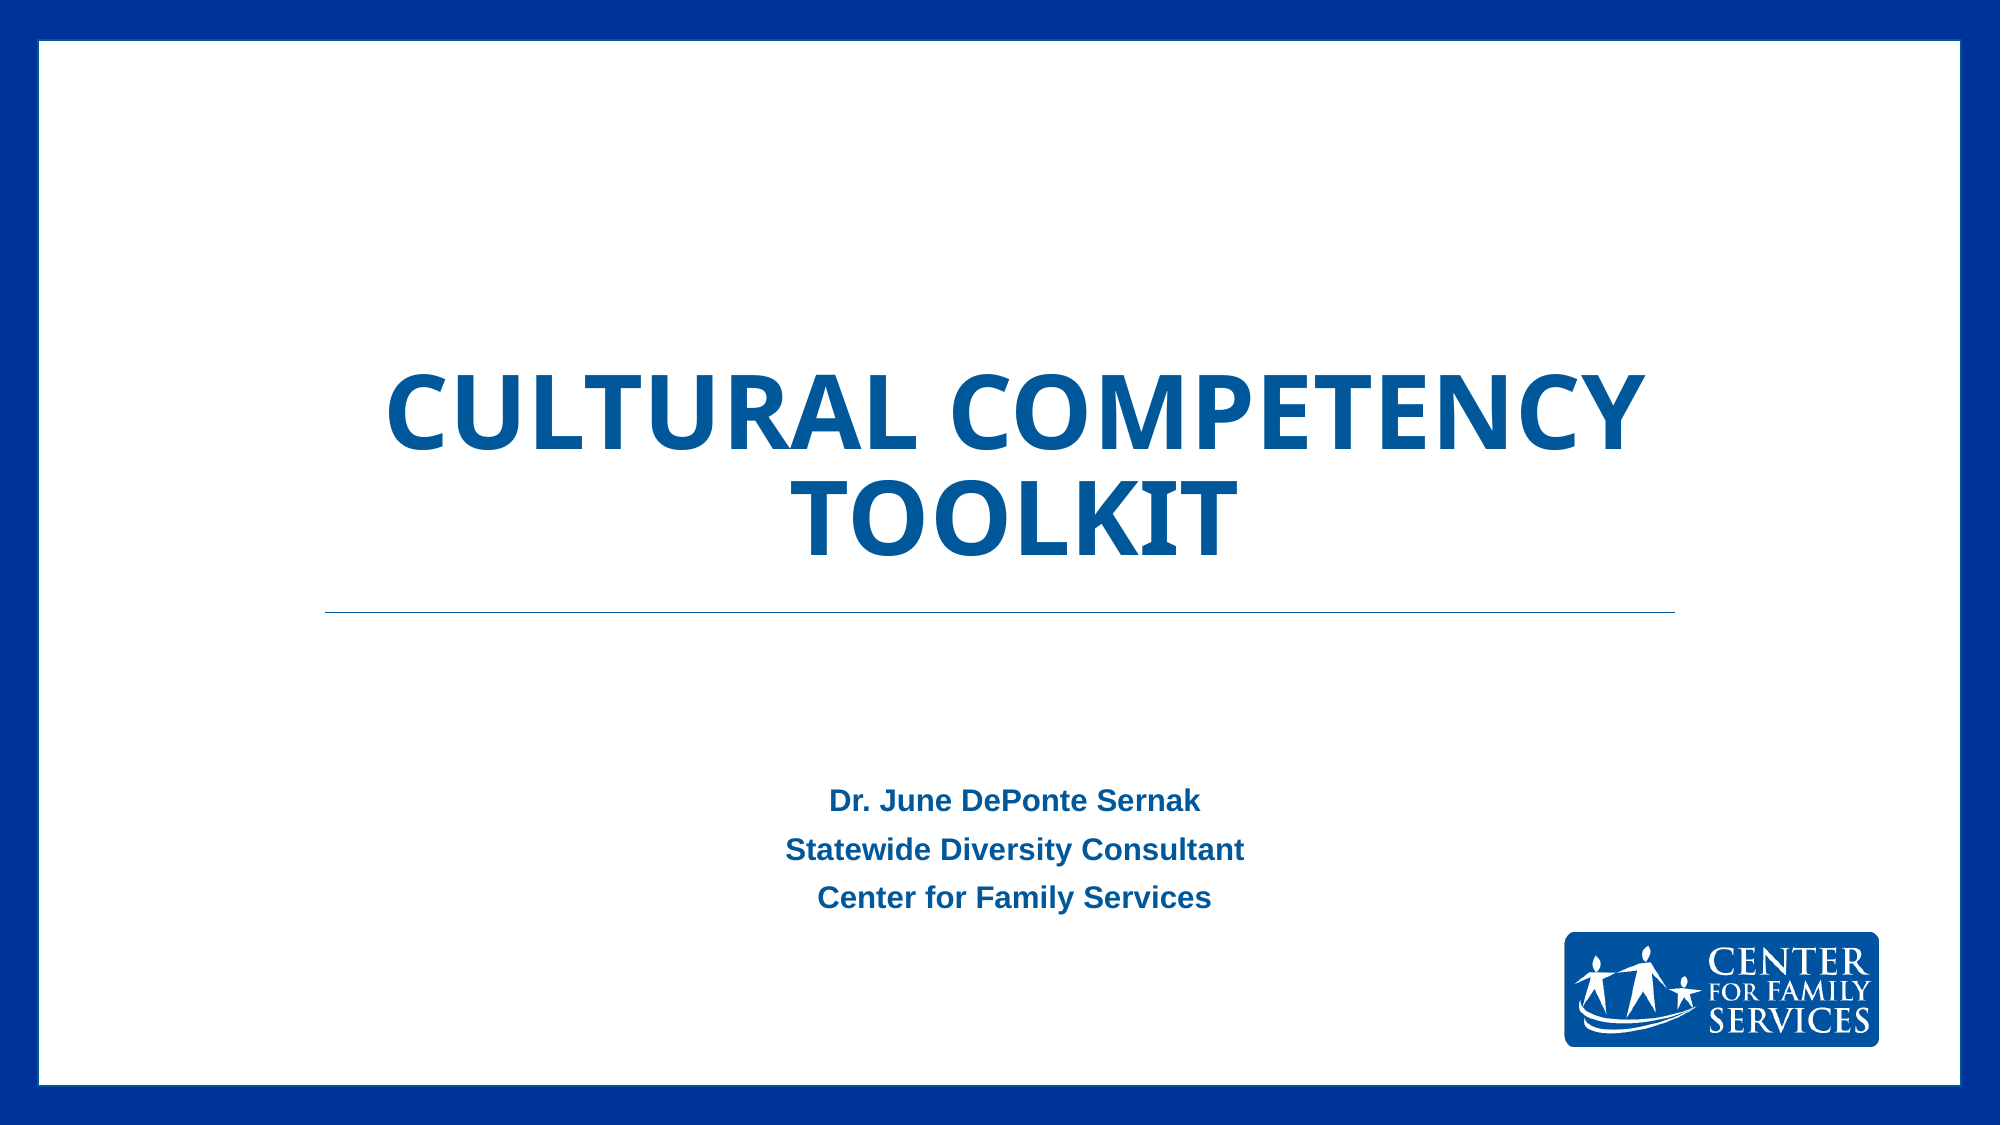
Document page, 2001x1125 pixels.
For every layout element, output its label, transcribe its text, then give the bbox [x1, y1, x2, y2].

title Cultural Competency Toolkit [366, 286, 1664, 584]
subtitle Dr. June DePonte Sernak Statewide Diversity Consultant Center for Family Services [655, 696, 1375, 924]
picture [1564, 932, 1879, 1047]
